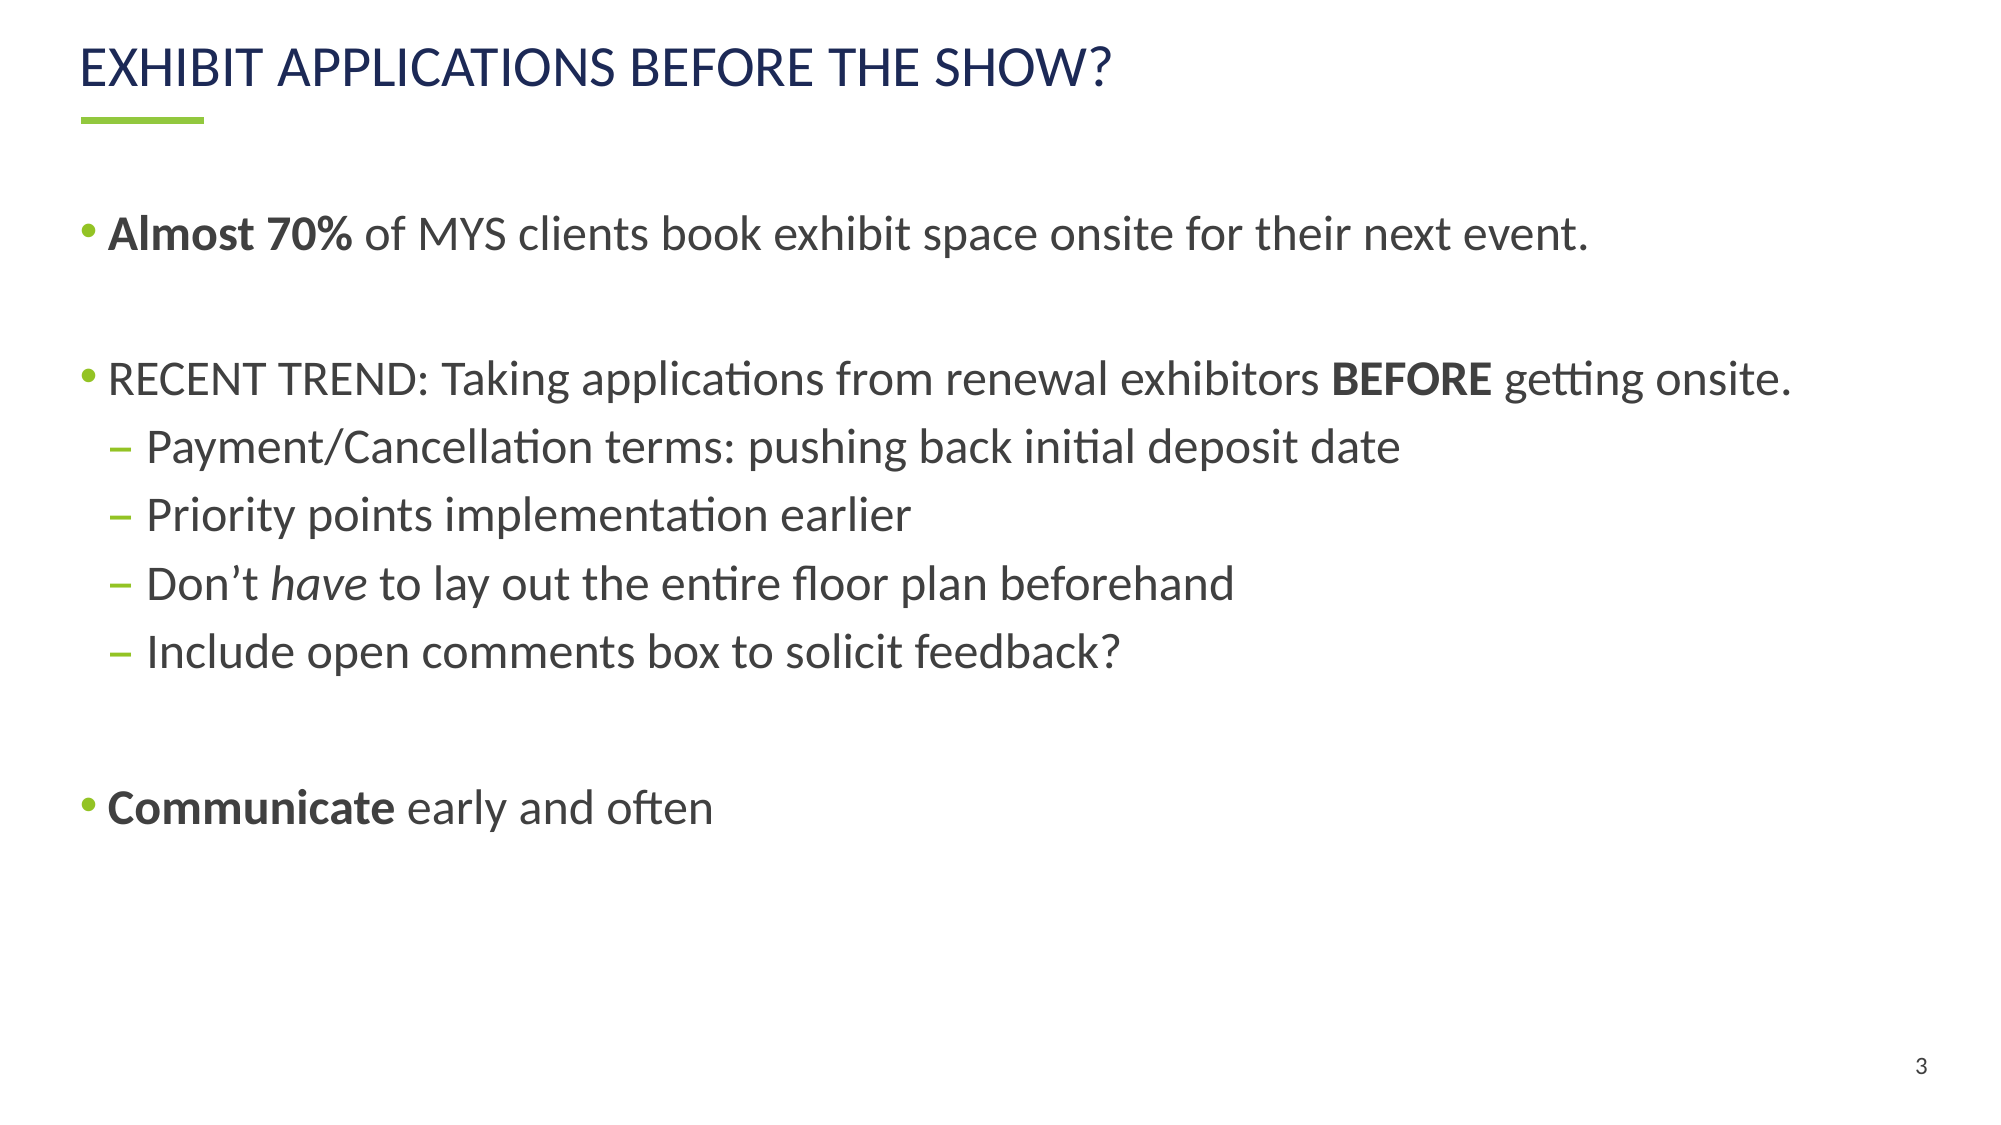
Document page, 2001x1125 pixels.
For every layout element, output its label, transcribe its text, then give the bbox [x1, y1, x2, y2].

list Almost 70% of MYS clients book exhibit space onsite for their next event. RECENT TREND: Taking applications from renewal exhibitors BEFORE getting onsite. Payment/Cancellation terms: pushing back initial deposit date Priority points implementation earlier Don’t have to lay out the entire floor plan beforehand Include open comments box to solicit feedback? Communicate early and often [64, 192, 1943, 1030]
title exhibit applications before the show? [64, 28, 1943, 182]
